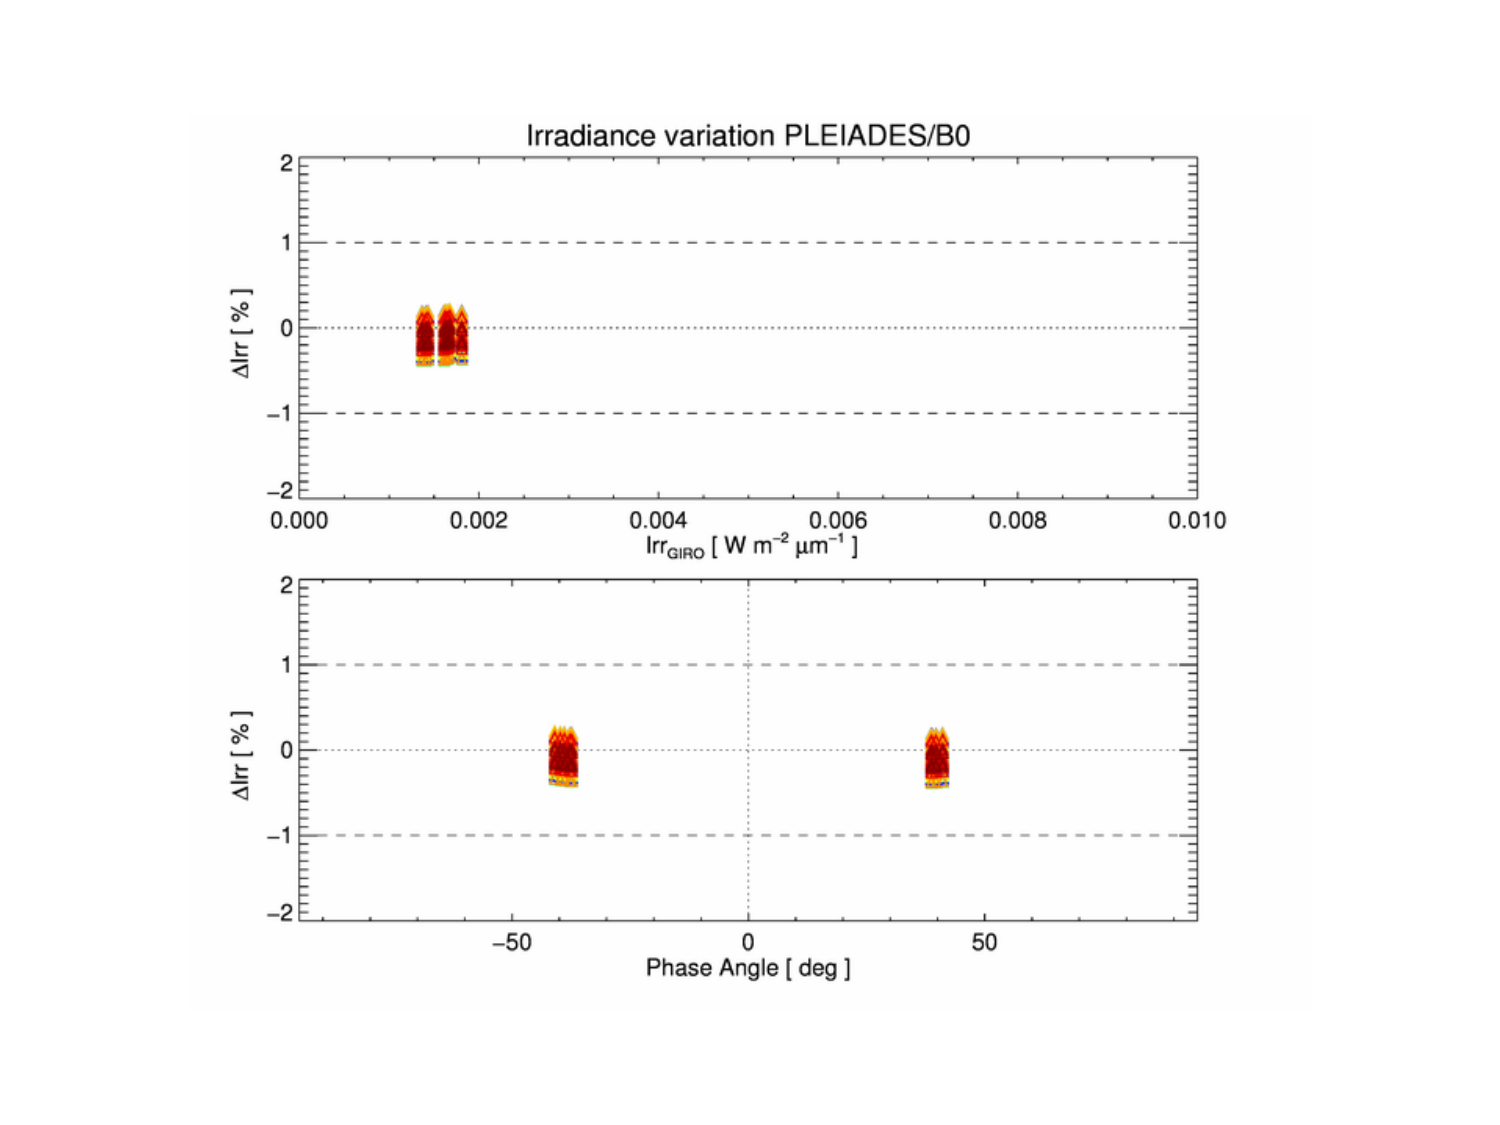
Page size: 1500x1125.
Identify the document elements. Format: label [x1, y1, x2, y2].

picture [189, 114, 1311, 1011]
